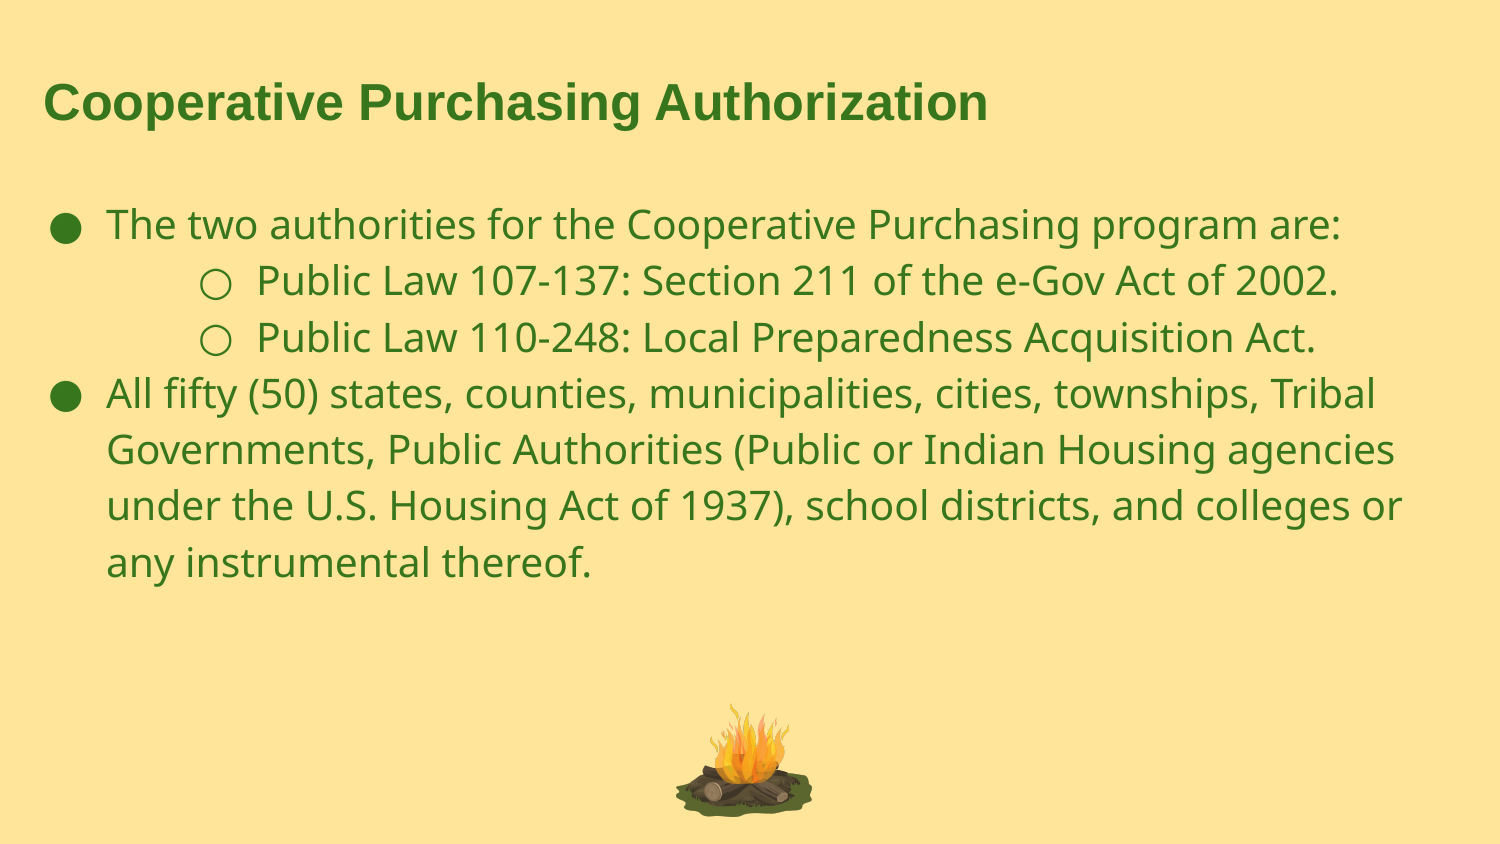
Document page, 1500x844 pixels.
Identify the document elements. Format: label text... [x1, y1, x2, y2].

text_box Cooperative Purchasing Authorization [28, 53, 1459, 146]
picture [676, 703, 812, 818]
title The two authorities for the Cooperative Purchasing program are: Public Law 107-137: Section 211 of the e-Gov Act of 2002. Public Law 110-248: Local Preparedness Acquisition Act. All fifty (50) states, counties, municipalities, cities, townships, Tribal Governments, Public Authorities (Public or Indian Housing agencies under the U.S. Housing Act of 1937), school districts, and colleges or any instrumental thereof. [15, 176, 1484, 750]
